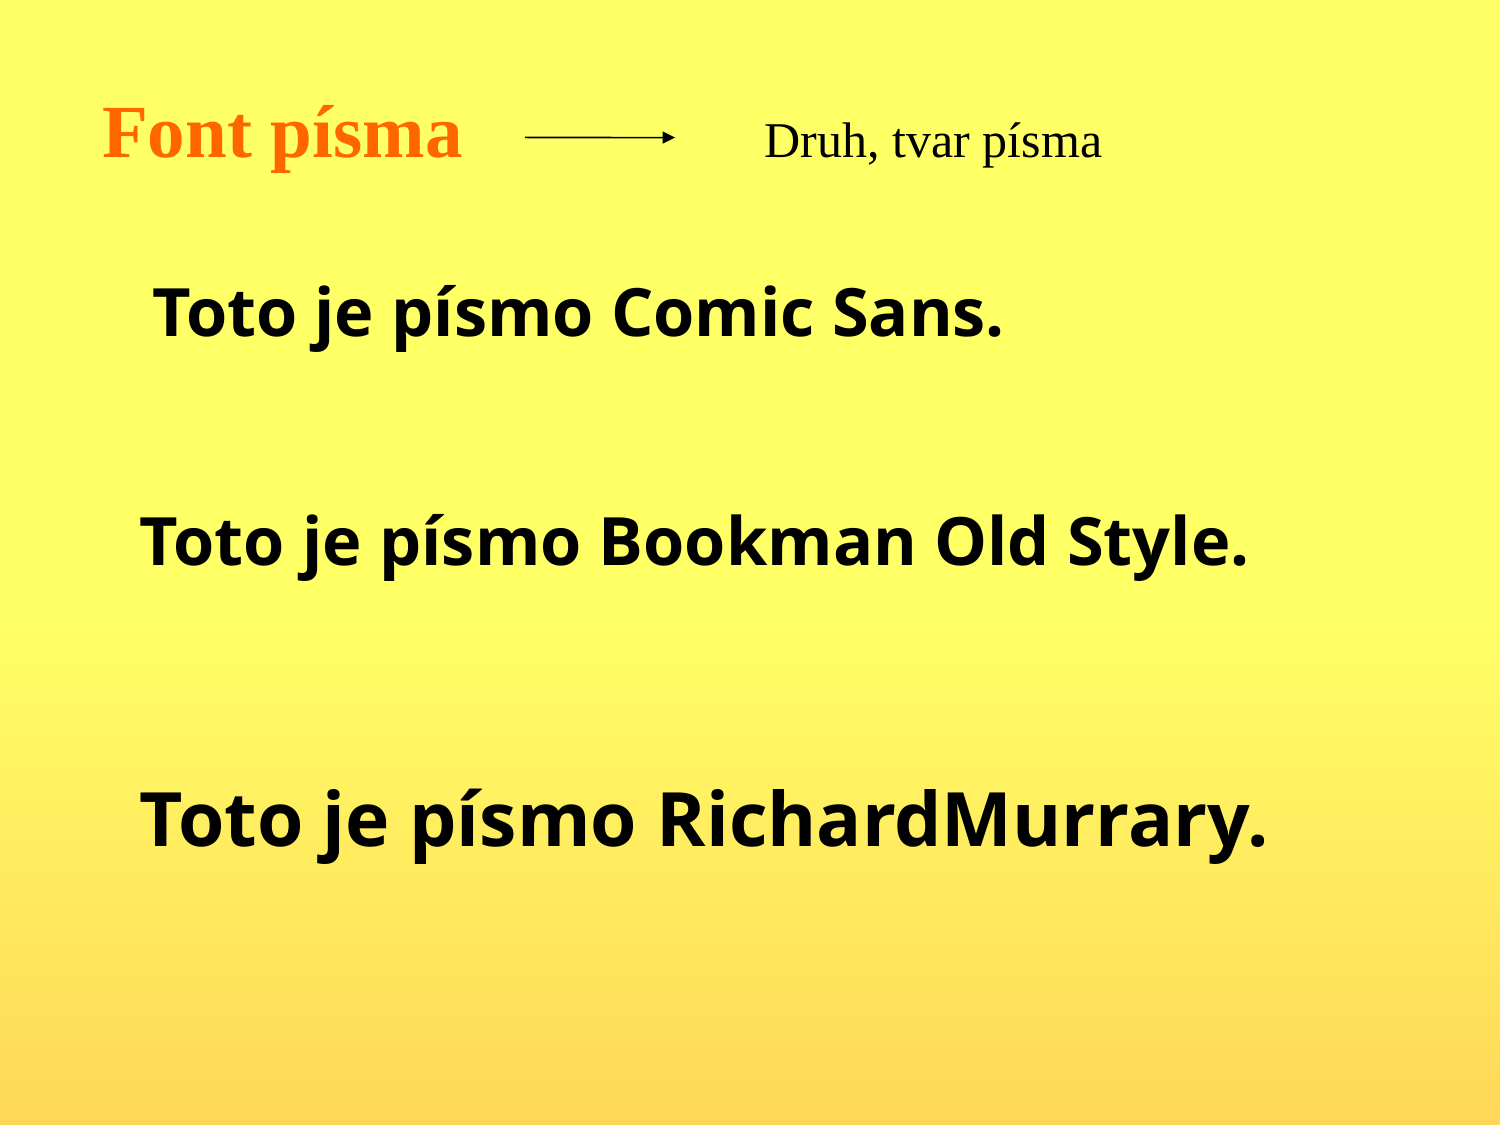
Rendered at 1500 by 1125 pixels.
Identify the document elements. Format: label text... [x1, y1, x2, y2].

text_box Font písma [87, 74, 1113, 180]
text_box Toto je písmo Bookman Old Style. [125, 491, 1350, 586]
text_box Toto je písmo RichardMurrary. [124, 764, 1400, 869]
text_box [524, 131, 676, 144]
text_box Druh, tvar písma [749, 99, 1350, 175]
text_box Toto je písmo Comic Sans. [137, 262, 1250, 358]
